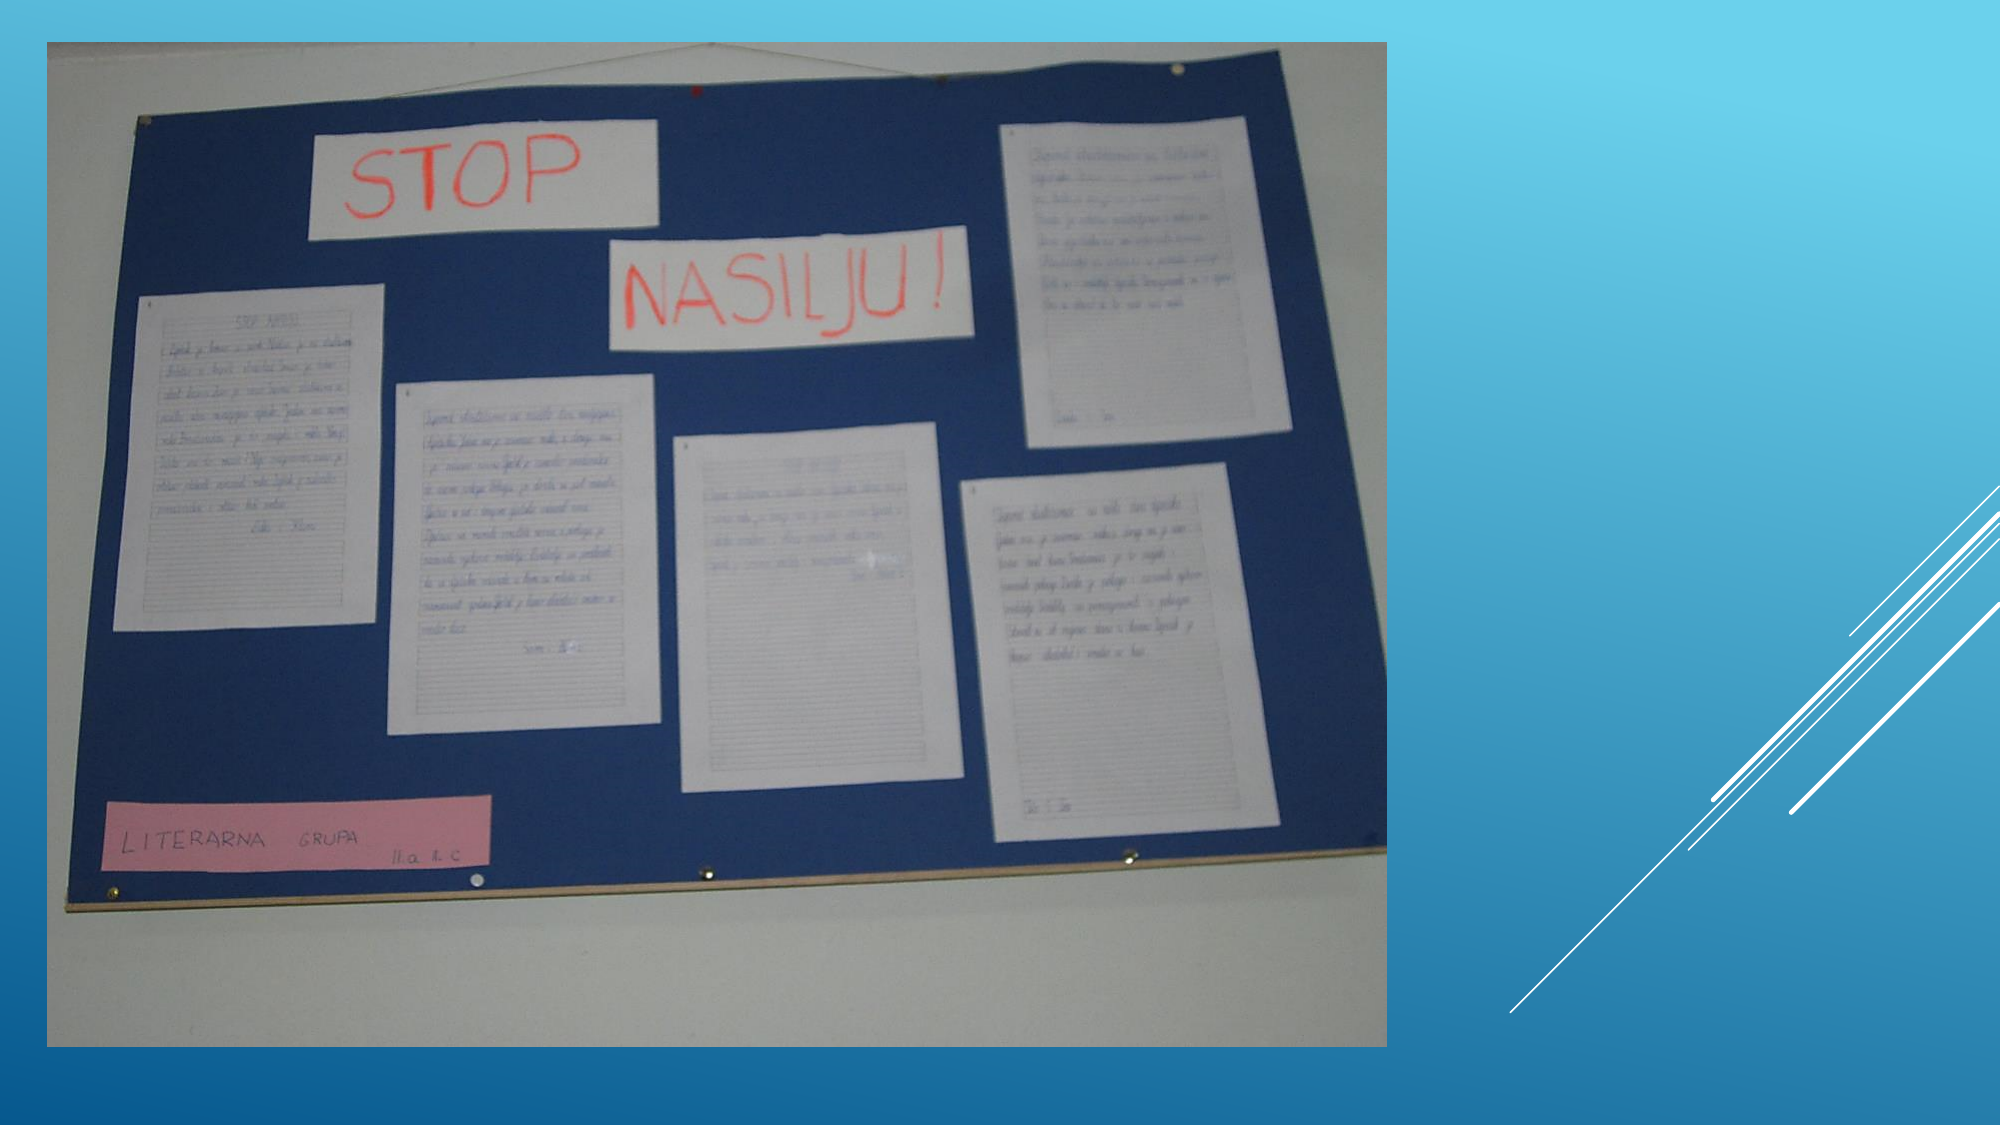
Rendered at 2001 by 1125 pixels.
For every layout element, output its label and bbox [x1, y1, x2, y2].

picture [47, 42, 1387, 1047]
